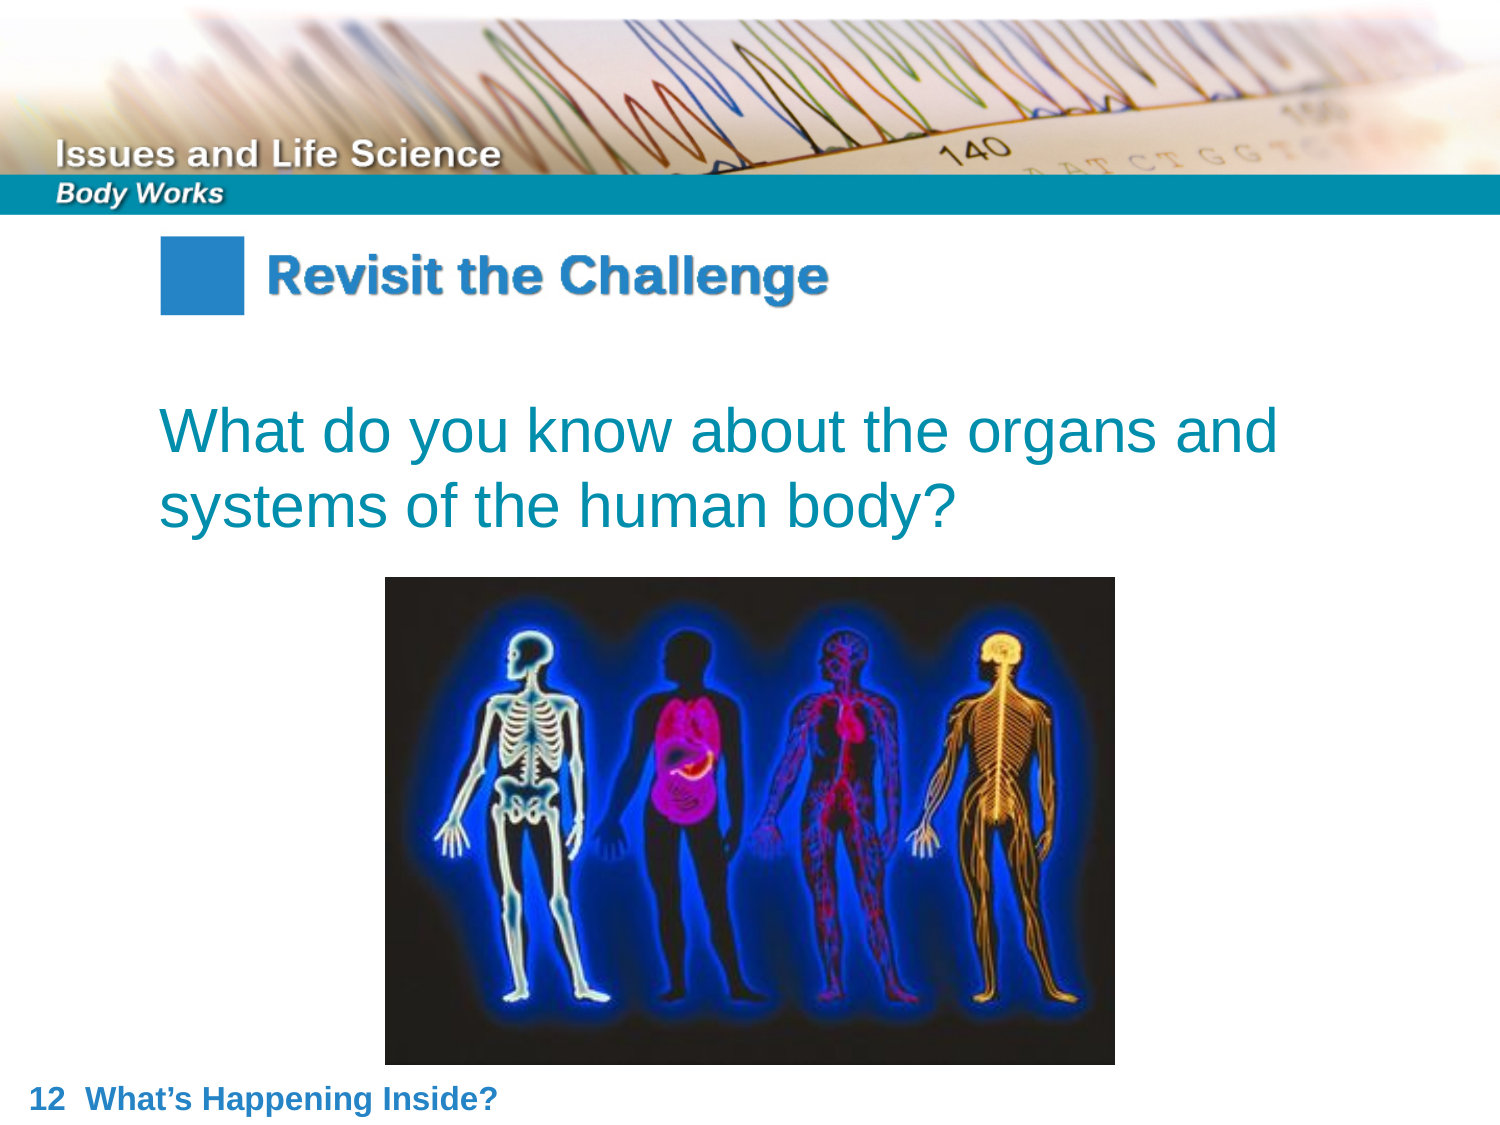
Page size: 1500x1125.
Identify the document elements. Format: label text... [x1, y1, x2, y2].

picture [0, 0, 1500, 354]
picture [385, 576, 1115, 1065]
list What do you know about the organs and systems of the human body? [144, 383, 1443, 478]
